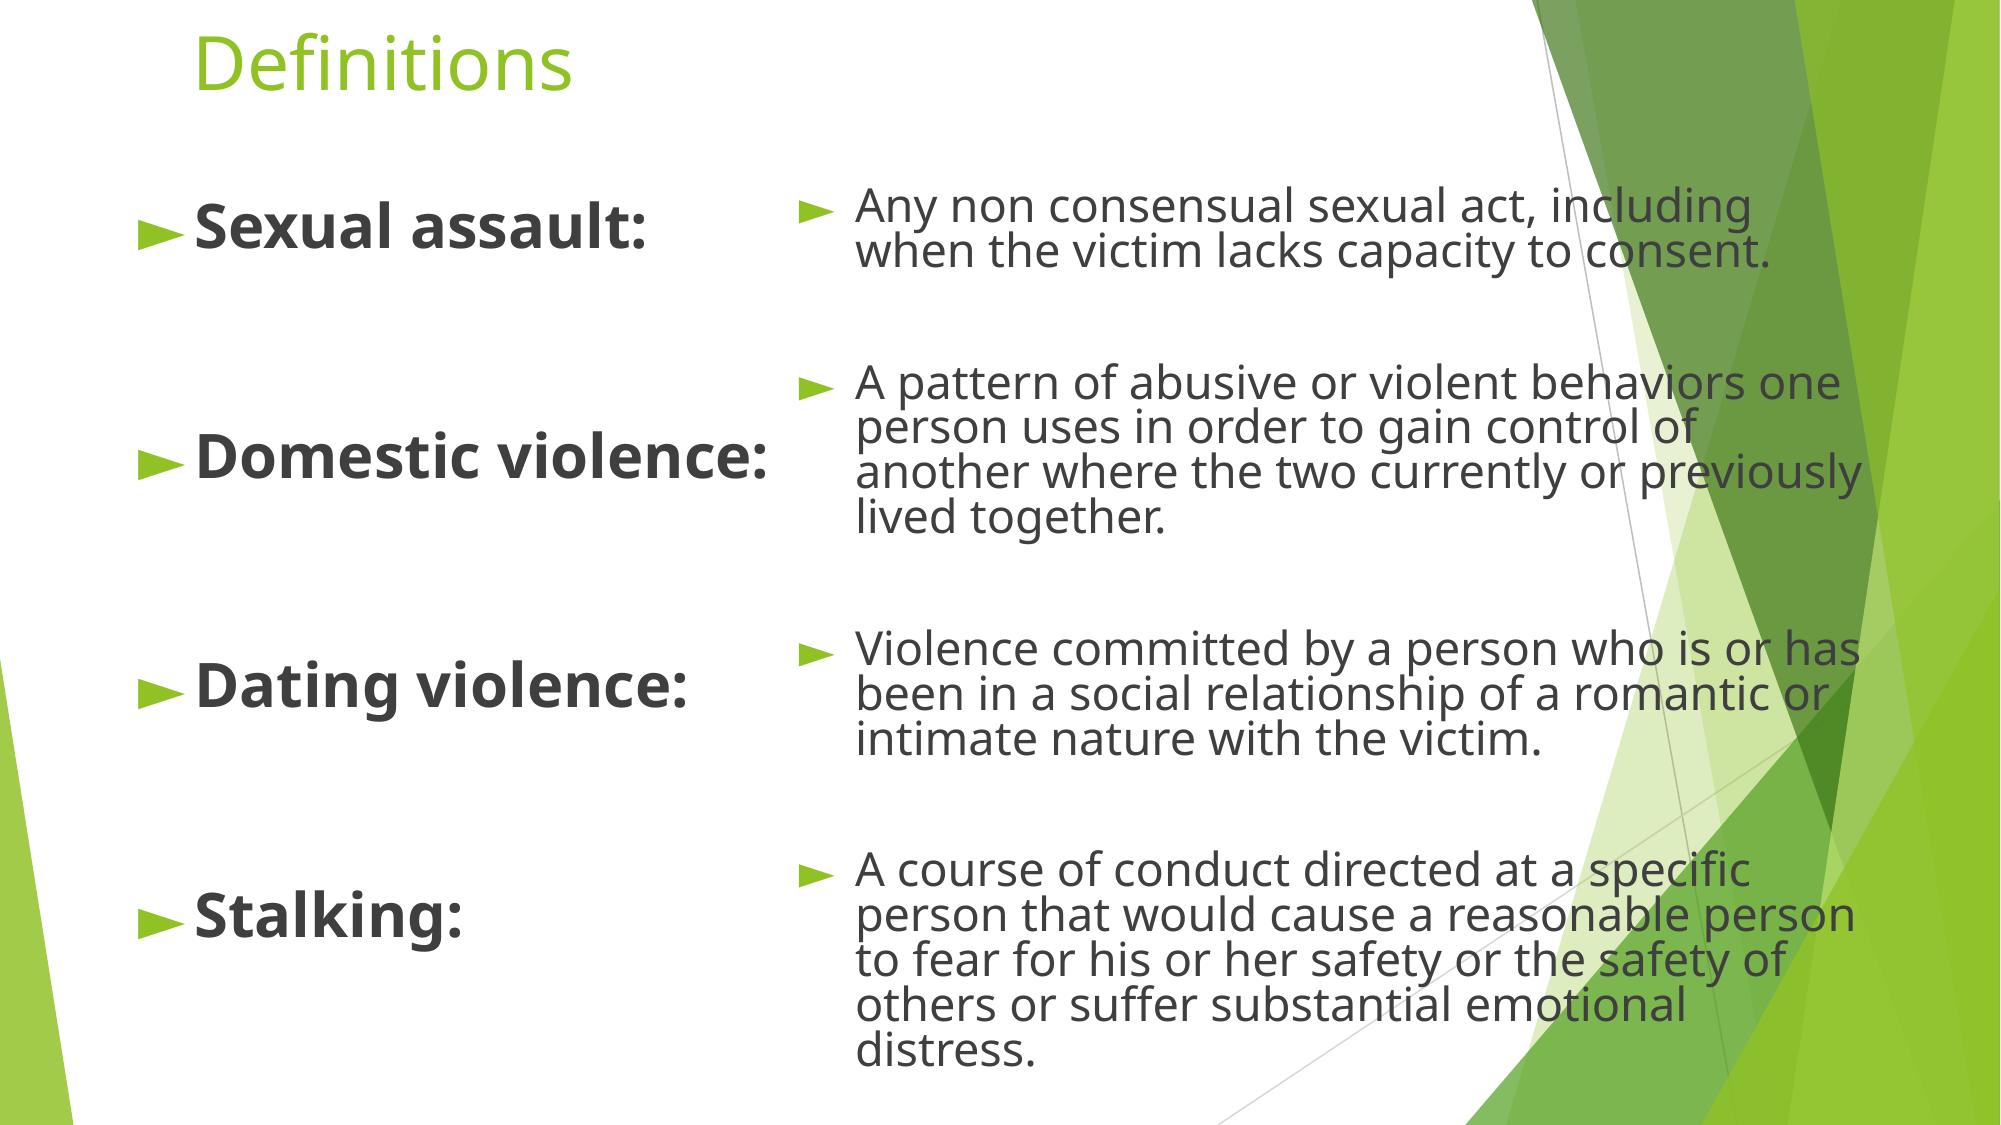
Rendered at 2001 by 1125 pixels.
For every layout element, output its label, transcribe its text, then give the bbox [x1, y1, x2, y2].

text_box Definitions [177, 0, 670, 144]
text_box Any non consensual sexual act, including when the victim lacks capacity to consent. A pattern of abusive or violent behaviors one person uses in order to gain control of another where the two currently or previously lived together. Violence committed by a person who is or has been in a social relationship of a romantic or intimate nature with the victim. A course of conduct directed at a specific person that would cause a reasonable person to fear for his or her safety or the safety of others or suffer substantial emotional distress. [783, 171, 1896, 1125]
list Sexual assault: Domestic violence: Dating violence: Stalking: [123, 193, 783, 1125]
